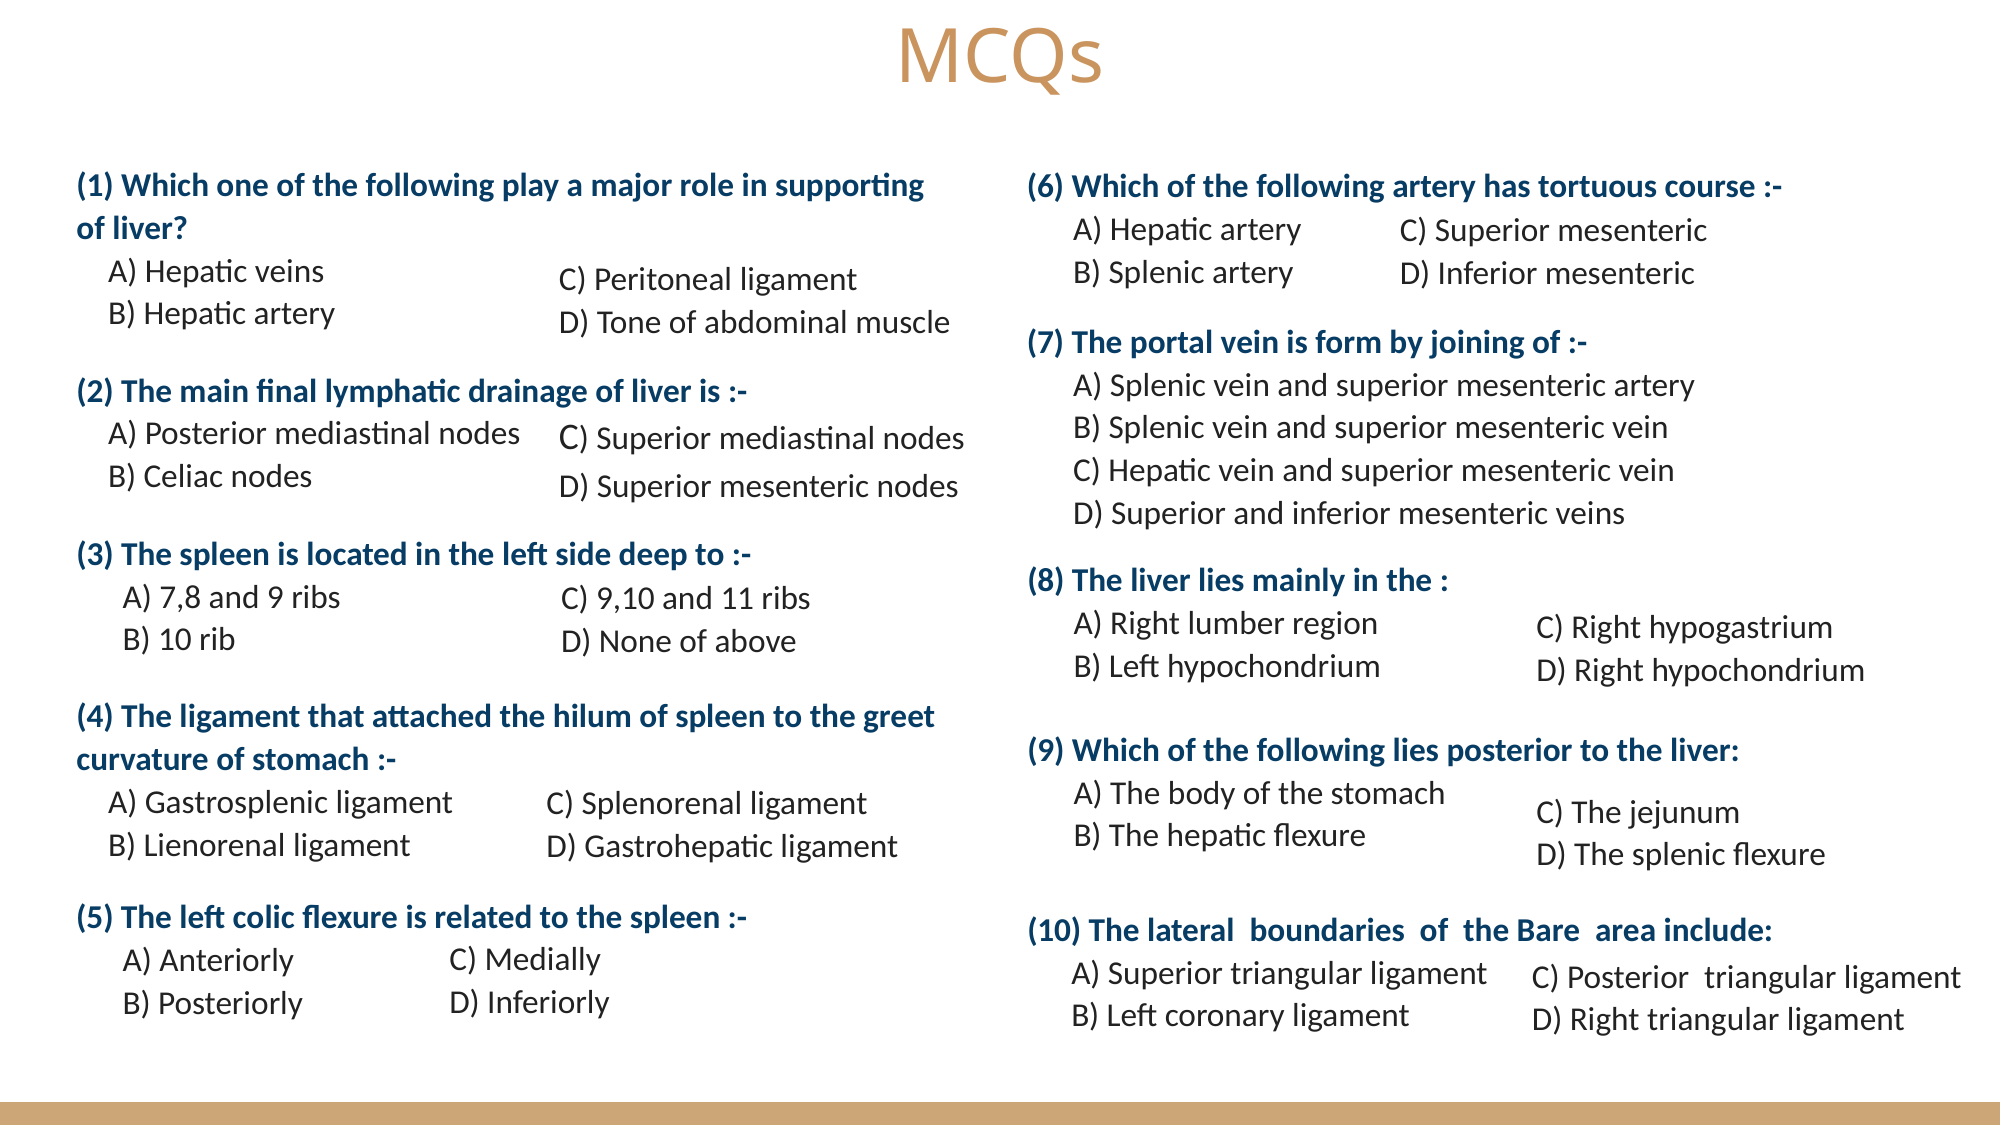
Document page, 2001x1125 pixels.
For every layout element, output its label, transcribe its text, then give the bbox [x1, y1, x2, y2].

text_box C) Splenorenal ligament D) Gastrohepatic ligament [500, 770, 1475, 871]
text_box C) Posterior triangular ligament D) Right triangular ligament [1473, 944, 1990, 1045]
text_box C) Superior mesenteric D) Inferior mesenteric [1338, 198, 1939, 299]
text_box (10) The lateral boundaries of the Bare area include: A) Superior triangular ligament B) Left coronary ligament [1012, 897, 2000, 1041]
text_box C) Superior mediastinal nodes D) Superior mesenteric nodes [512, 401, 1513, 513]
text_box (7) The portal vein is form by joining of :- A) Splenic vein and superior mesenteric artery B) Splenic vein and superior mesenteric vein C) Hepatic vein and superior mesenteric vein D) Superior and inferior mesenteric veins [1012, 309, 1976, 539]
text_box (3) The spleen is located in the left side deep to :- A) 7,8 and 9 ribs B) 10 rib [61, 522, 1062, 665]
text_box (8) The liver lies mainly in the : A) Right lumber region B) Left hypochondrium [1012, 548, 2000, 691]
text_box (2) The main final lymphatic drainage of liver is :- A) Posterior mediastinal nodes B) Celiac nodes [61, 358, 1012, 502]
text_box C) Right hypogastrium D) Right hypochondrium [1475, 594, 1932, 695]
text_box (4) The ligament that attached the hilum of spleen to the greet curvature of stomach :- A) Gastrosplenic ligament B) Lienorenal ligament [61, 684, 964, 870]
text_box C) 9,10 and 11 ribs D) None of above [500, 566, 1012, 667]
text_box C) Peritoneal ligament D) Tone of abdominal muscle [512, 247, 1092, 348]
text_box (1) Which one of the following play a major role in supporting of liver? A) Hepatic veins B) Hepatic artery [61, 153, 964, 339]
text_box (9) Which of the following lies posterior to the liver: A) The body of the stomach B) The hepatic flexure [1012, 717, 2000, 861]
text_box (5) The left colic flexure is related to the spleen :- A) Anteriorly B) Posteriorly [61, 885, 1025, 1029]
text_box C) Medially D) Inferiorly [388, 927, 674, 1028]
text_box C) The jejunum D) The splenic flexure [1475, 779, 1906, 880]
text_box (6) Which of the following artery has tortuous course :- A) Hepatic artery B) Splenic artery [1012, 154, 1976, 298]
